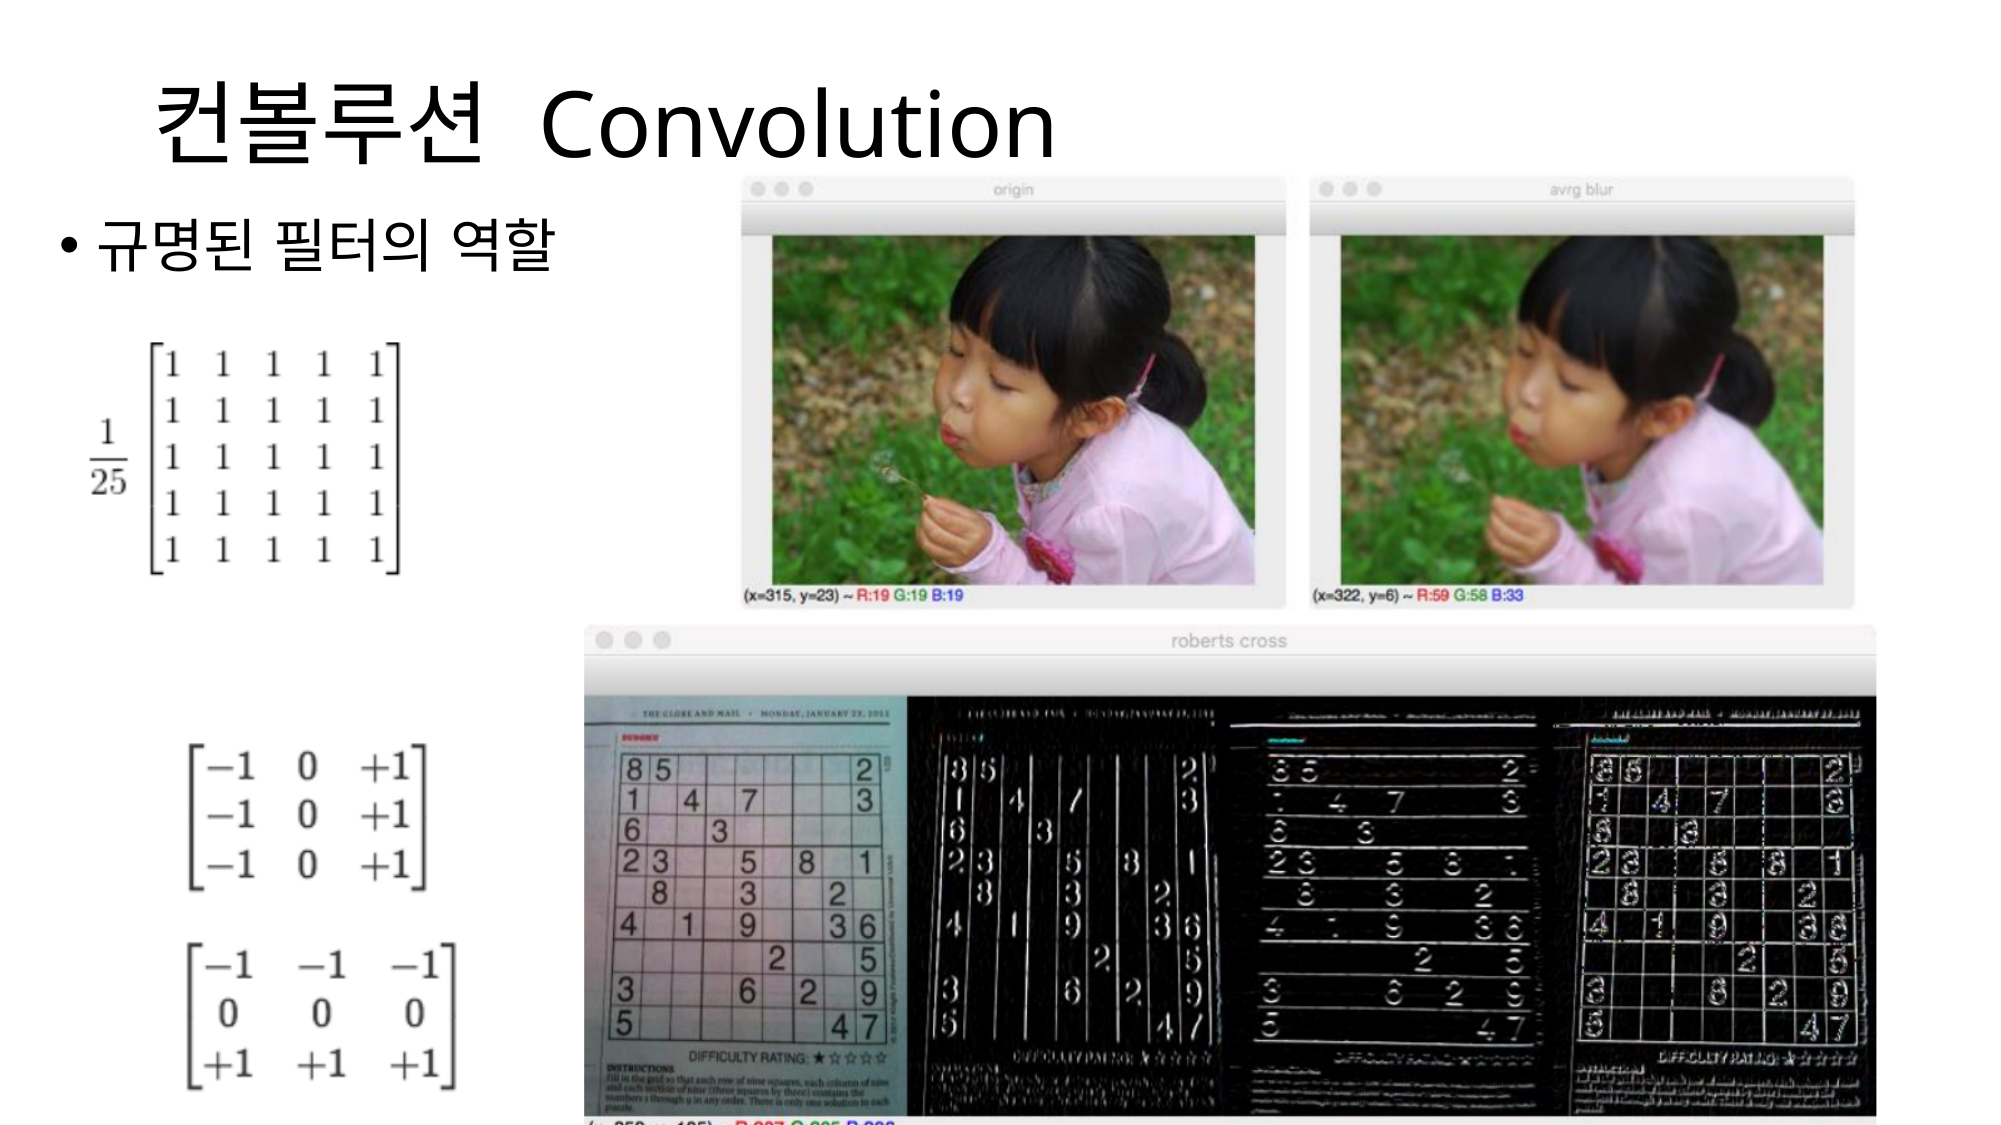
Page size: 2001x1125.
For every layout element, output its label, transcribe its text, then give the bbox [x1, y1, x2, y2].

picture [183, 732, 462, 1099]
picture [83, 335, 406, 588]
title 컨볼루션 Convolution [137, 59, 1863, 196]
picture [583, 618, 1879, 1125]
list 규명된 필터의 역할 [44, 209, 1036, 1027]
picture [736, 167, 1863, 612]
